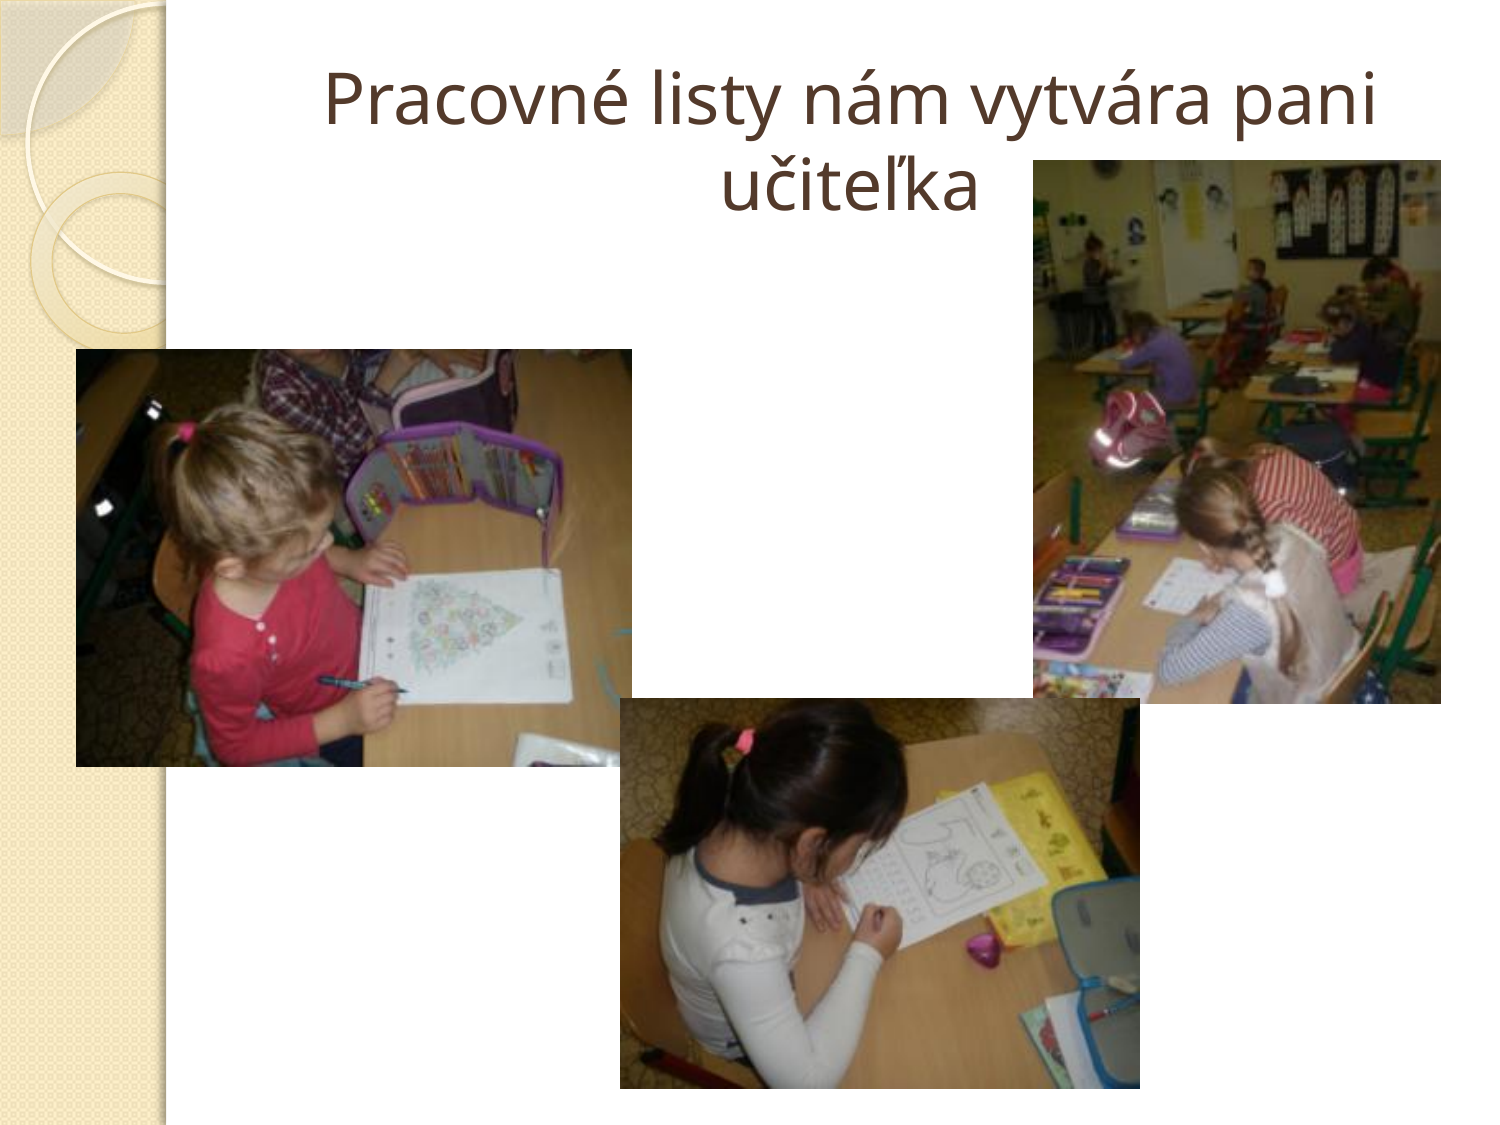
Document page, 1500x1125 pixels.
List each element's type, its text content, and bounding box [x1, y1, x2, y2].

picture [76, 349, 633, 767]
picture [1033, 160, 1442, 705]
title Pracovné listy nám vytvára pani učiteľka [235, 45, 1466, 233]
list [619, 698, 1141, 1089]
